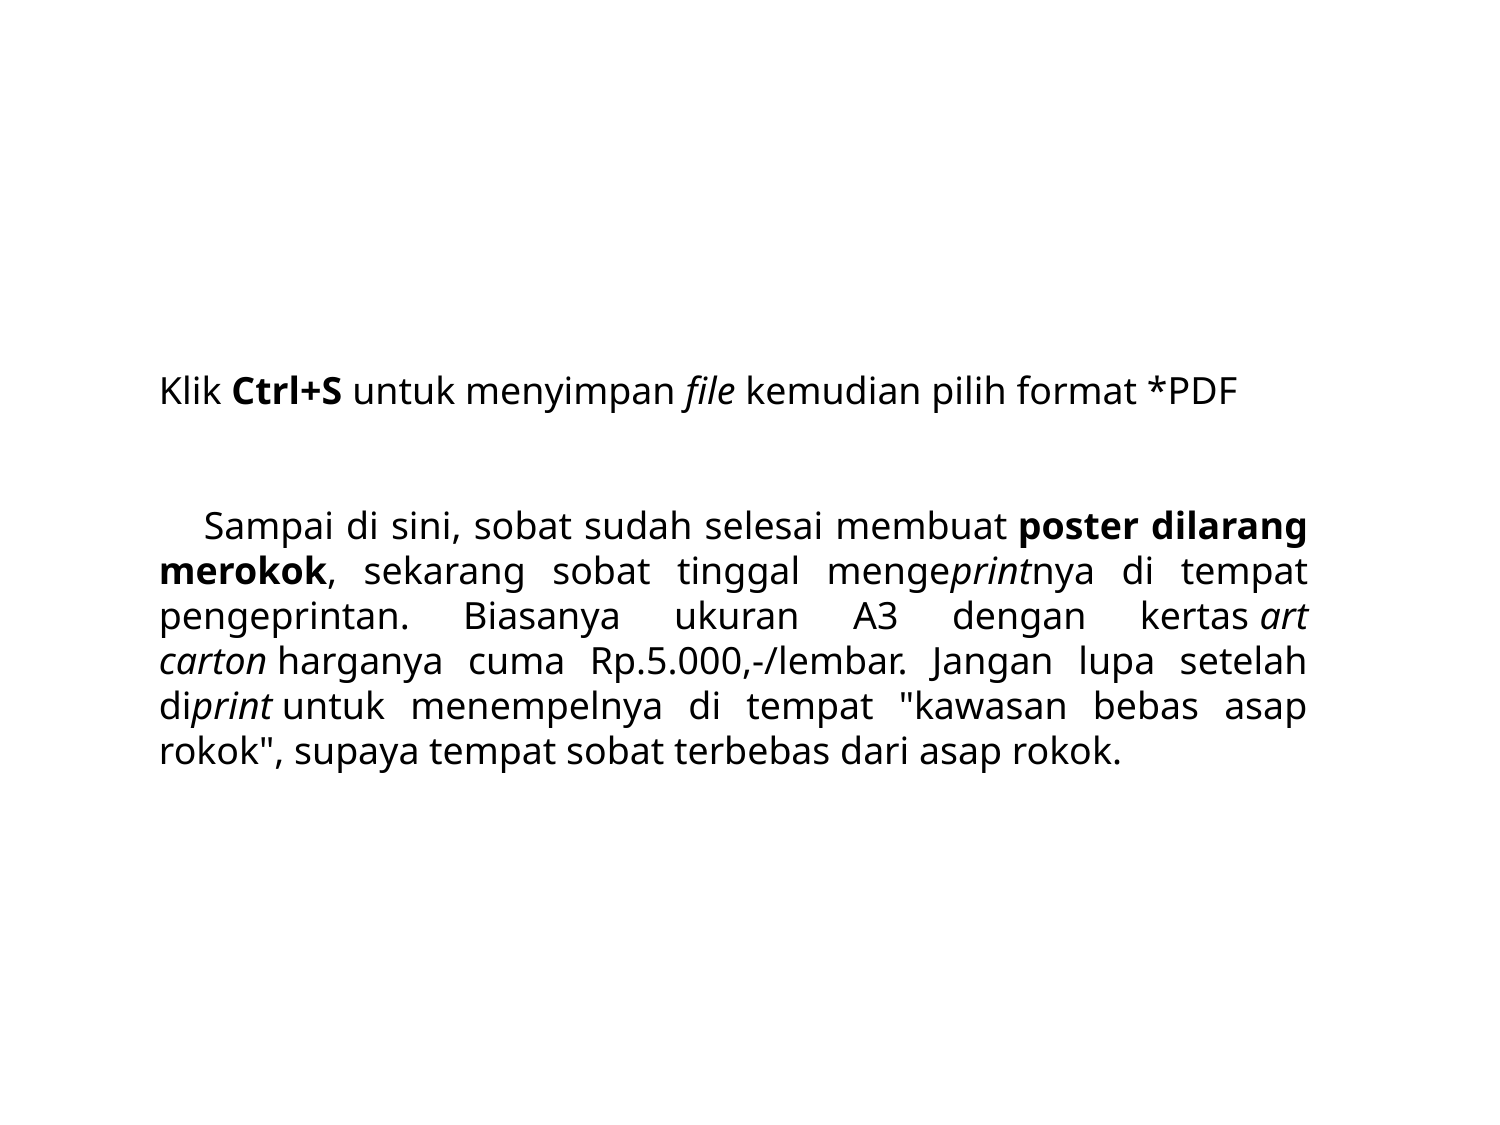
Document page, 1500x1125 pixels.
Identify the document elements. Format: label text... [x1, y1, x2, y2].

text_box Klik Ctrl+S untuk menyimpan file kemudian pilih format *PDF Sampai di sini, sobat sudah selesai membuat poster dilarang merokok, sekarang sobat tinggal mengeprintnya di tempat pengeprintan. Biasanya ukuran A3 dengan kertas art carton harganya cuma Rp.5.000,-/lembar. Jangan lupa setelah diprint untuk menempelnya di tempat "kawasan bebas asap rokok", supaya tempat sobat terbebas dari asap rokok. [144, 360, 1323, 870]
